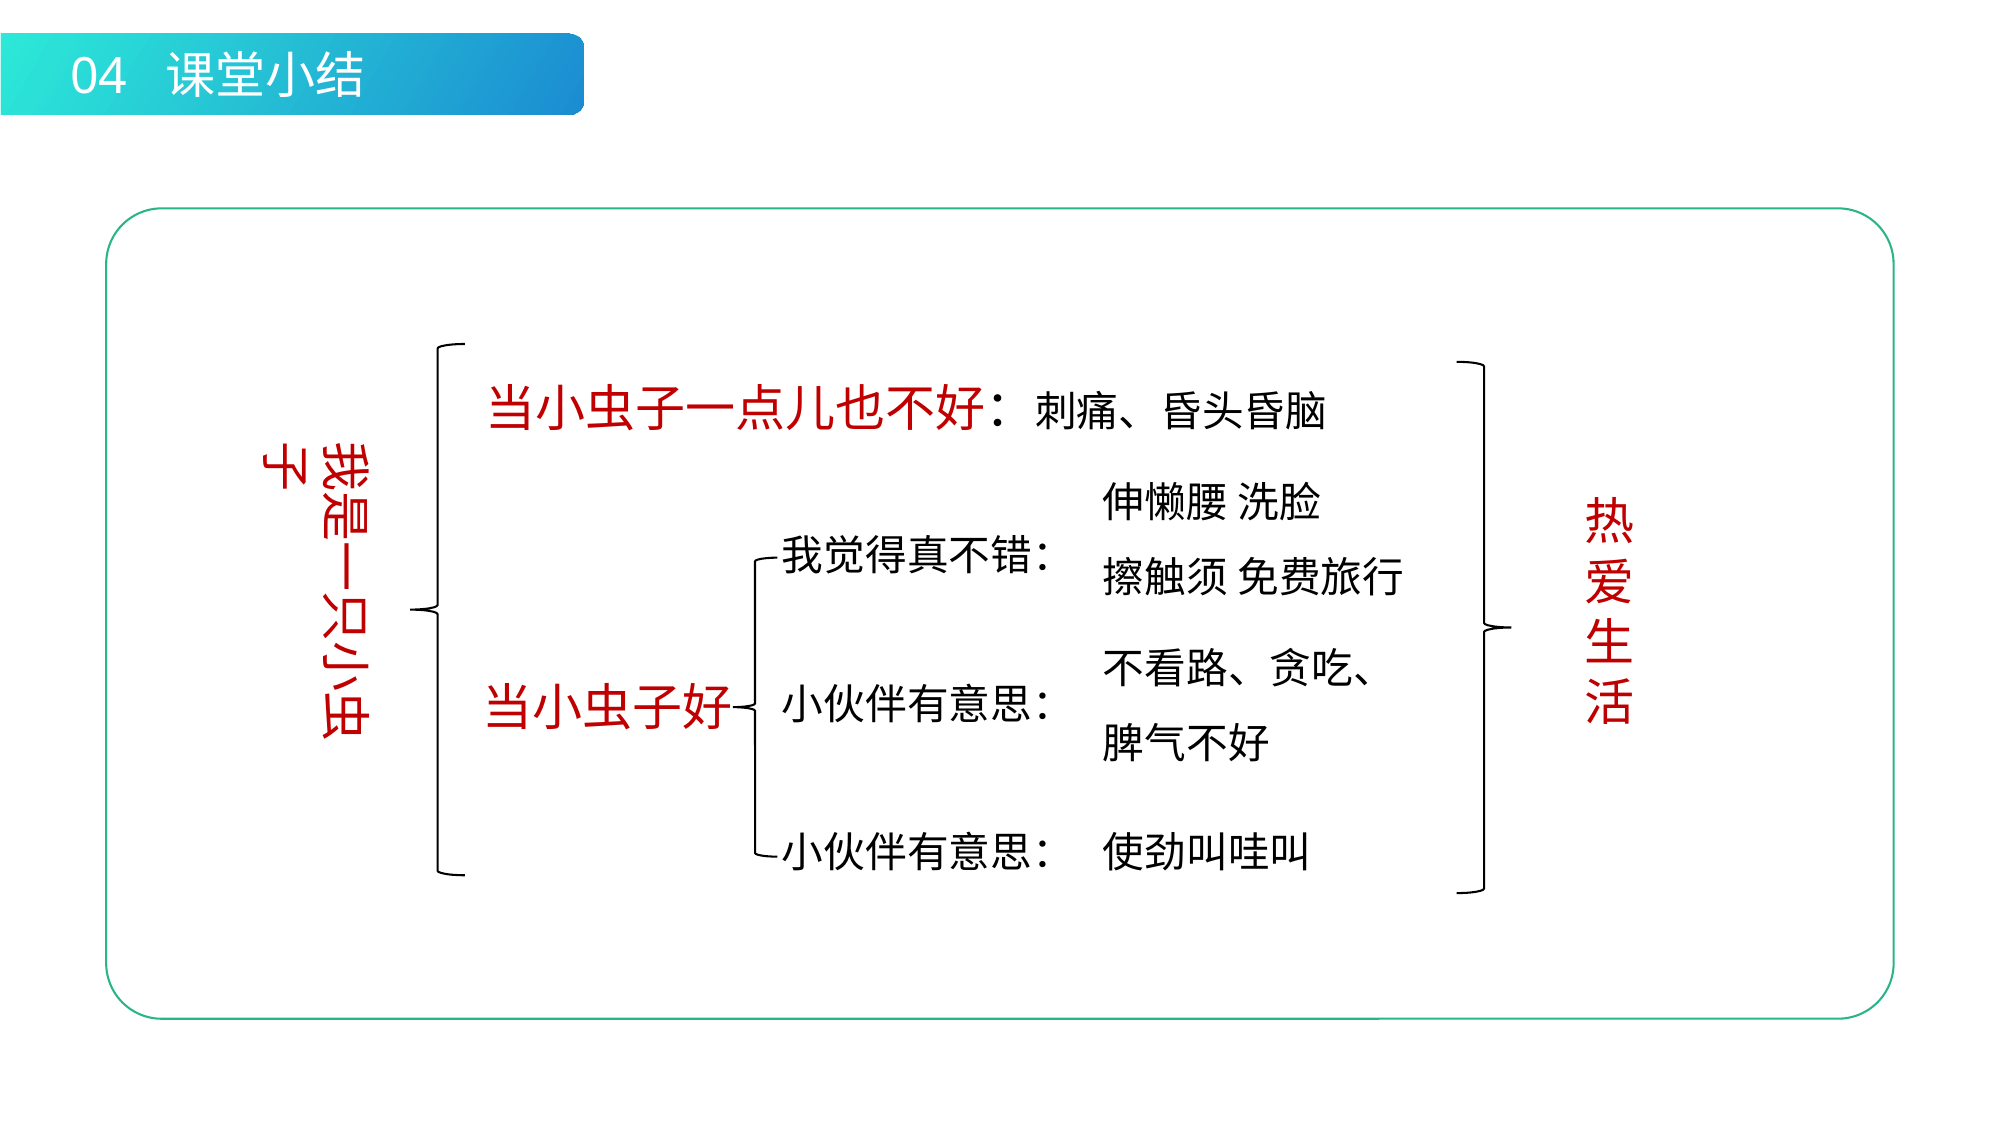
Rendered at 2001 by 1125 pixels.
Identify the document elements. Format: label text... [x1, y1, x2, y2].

text_box 小伙伴有意思： [767, 793, 1107, 883]
text_box [410, 342, 465, 877]
text_box [1456, 360, 1512, 895]
text_box 小伙伴有意思： [778, 645, 1088, 736]
text_box 伸懒腰 洗脸 擦触须 免费旅行 [1088, 443, 1426, 608]
text_box 当小虫子一点儿也不好：刺痛、昏头昏脑 [470, 339, 1520, 445]
text_box 我觉得真不错： [767, 496, 1107, 586]
list 04 课堂小结 [55, 43, 509, 126]
text_box 使劲叫哇叫 [1107, 793, 1329, 883]
text_box 不看路、贪吃、 脾气不好 [1088, 609, 1413, 775]
text_box 当小虫子好 [467, 637, 754, 833]
text_box 热 爱 生 活 [1570, 482, 1667, 738]
text_box 我是一只小虫子 [293, 427, 385, 796]
text_box [732, 557, 778, 858]
